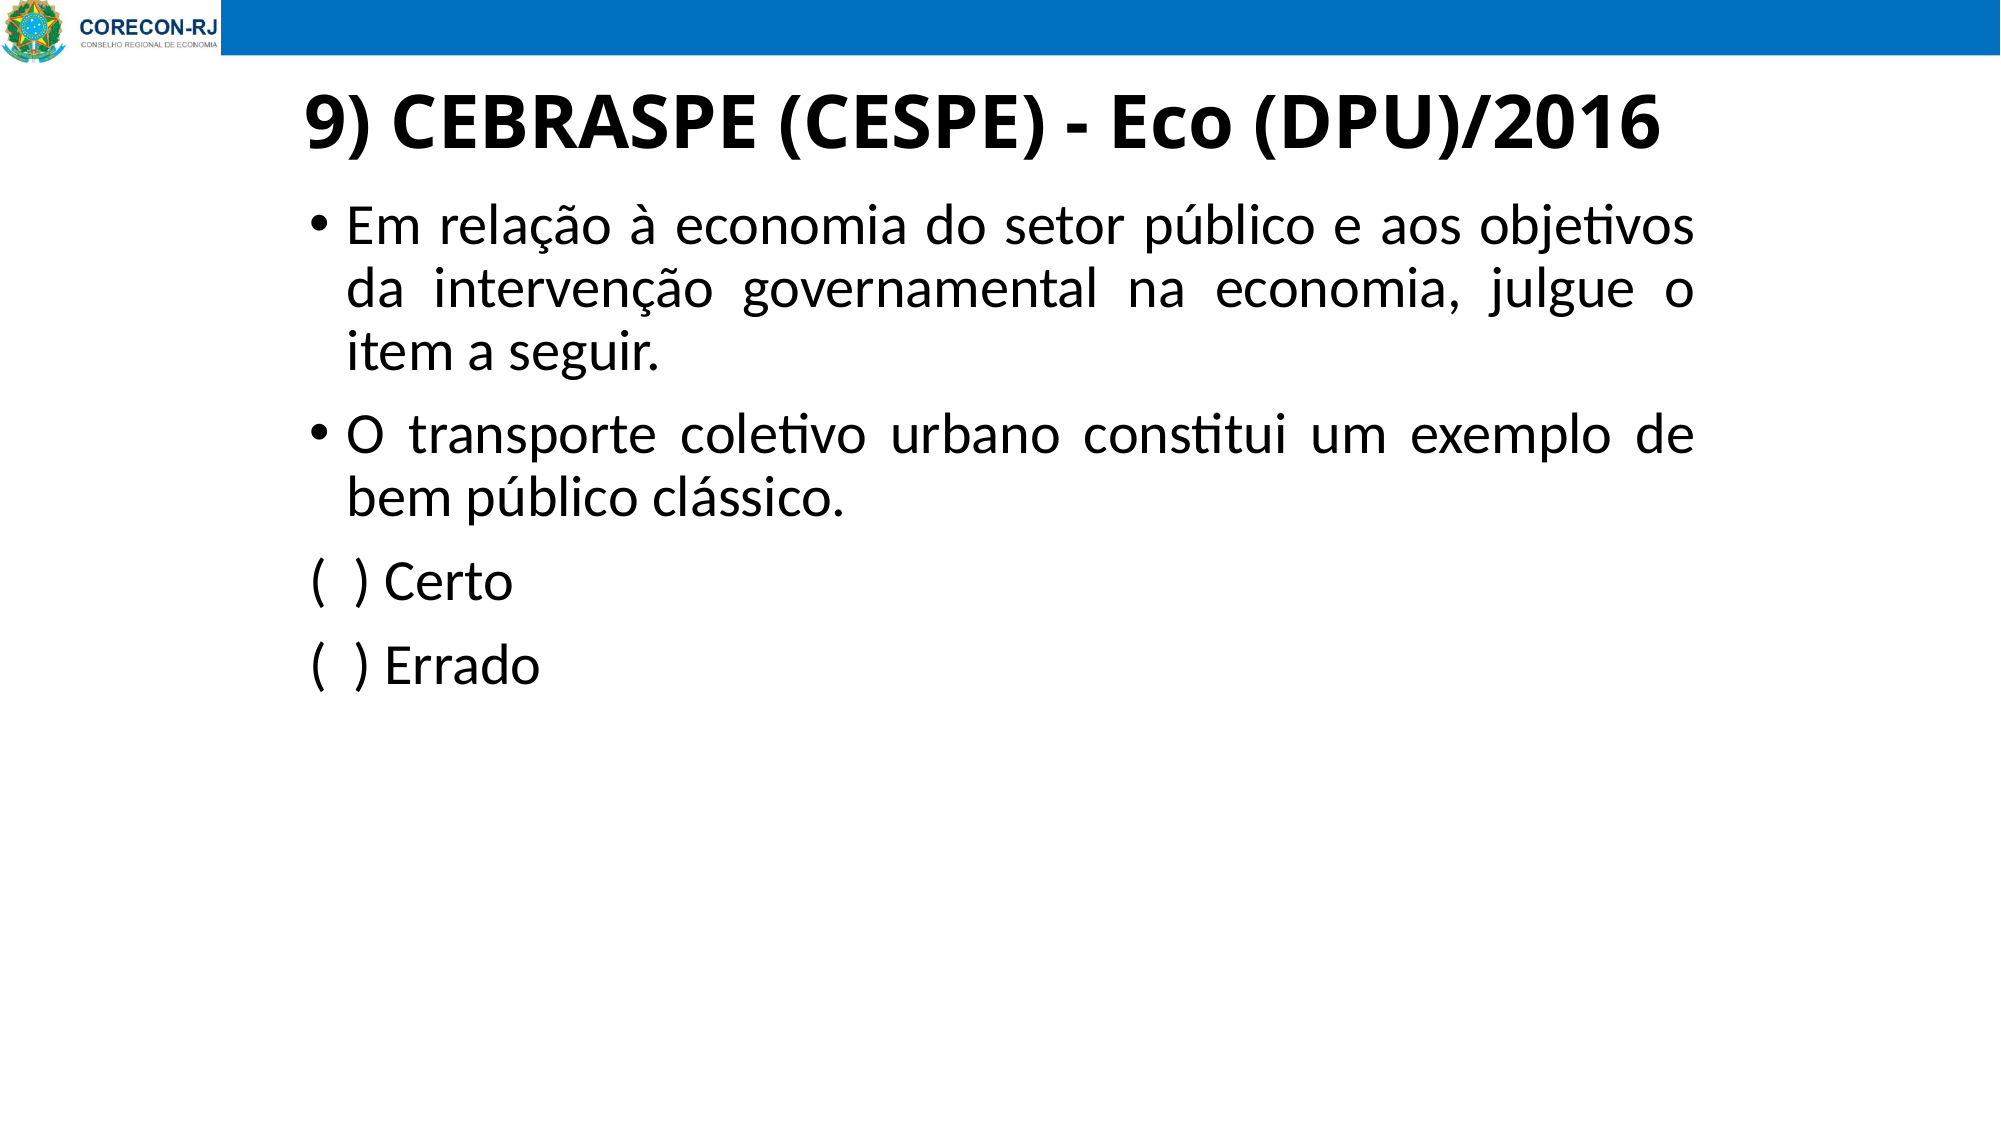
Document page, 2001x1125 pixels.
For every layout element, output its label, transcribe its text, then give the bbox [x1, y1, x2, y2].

picture [0, 0, 221, 65]
title 9) CEBRASPE (CESPE) - Eco (DPU)/2016 [289, 59, 1714, 278]
list Em relação à economia do setor público e aos objetivos da intervenção governamental na economia, julgue o item a seguir. O transporte coletivo urbano constitui um exemplo de bem público clássico. ( ) Certo ( ) Errado [294, 186, 1711, 901]
